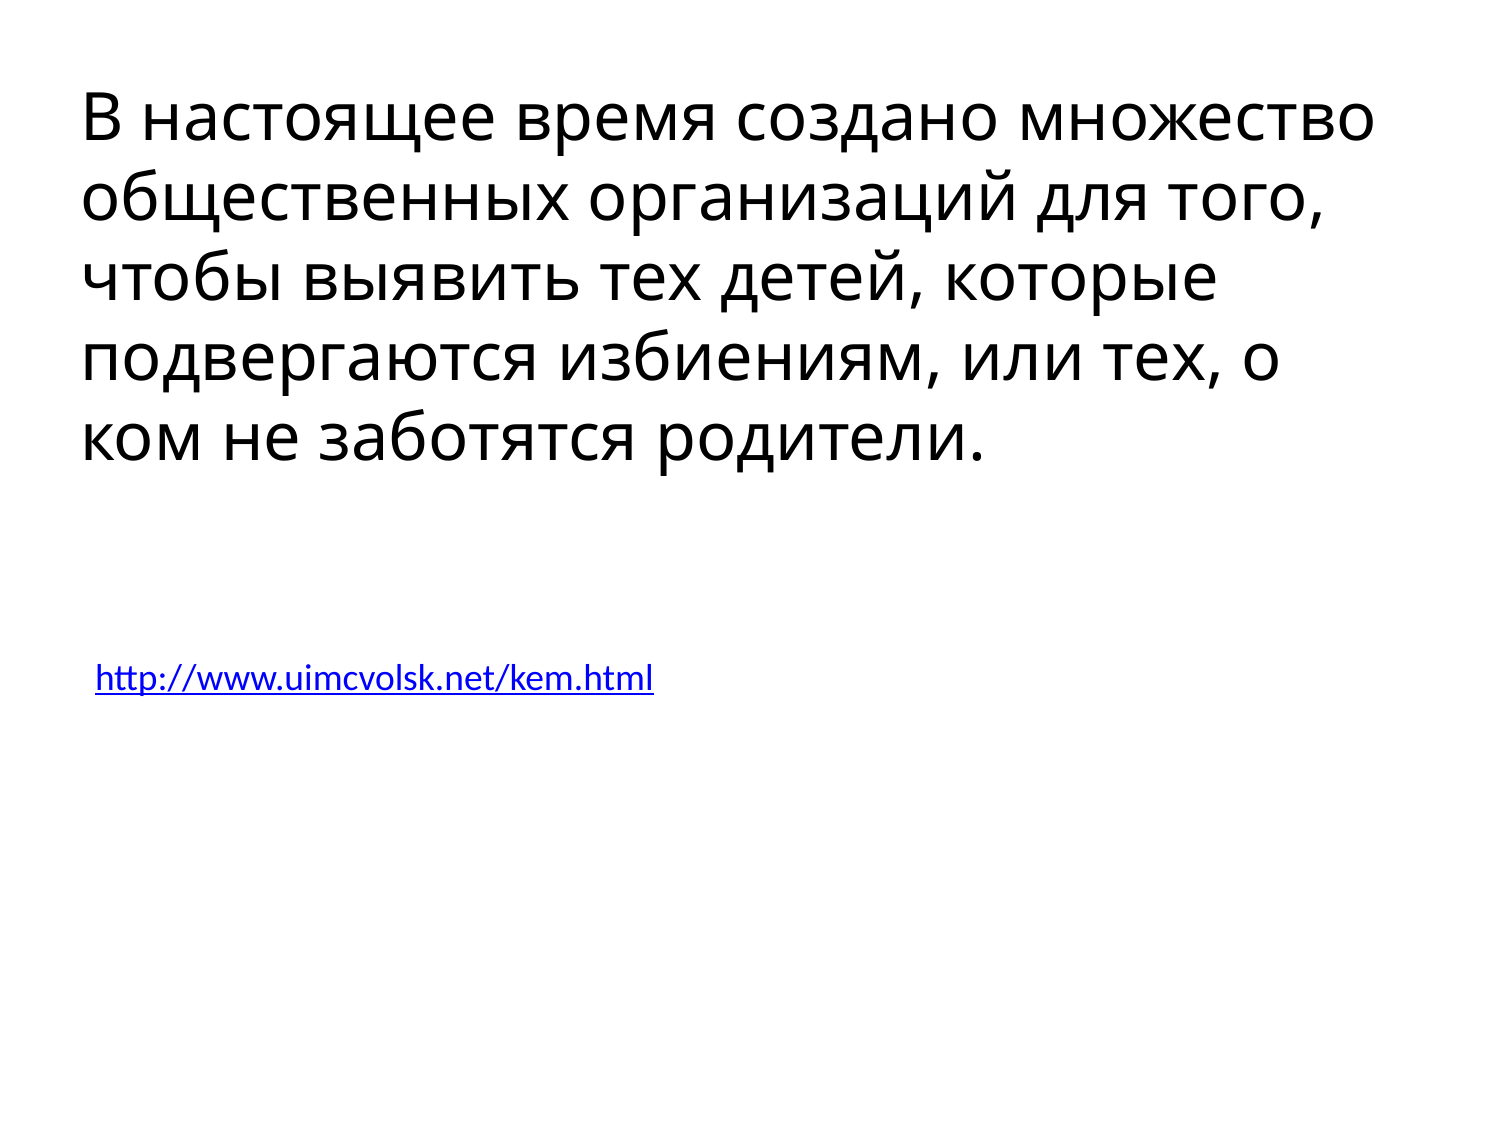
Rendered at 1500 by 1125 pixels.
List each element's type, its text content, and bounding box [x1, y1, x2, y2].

text_box http://www.uimcvolsk.net/kem.html [80, 645, 670, 705]
list В настоящее время создано множество общественных организаций для того, чтобы выявить тех детей, которые подвергаются избиениям, или тех, о ком не заботятся родители. [64, 66, 1415, 568]
